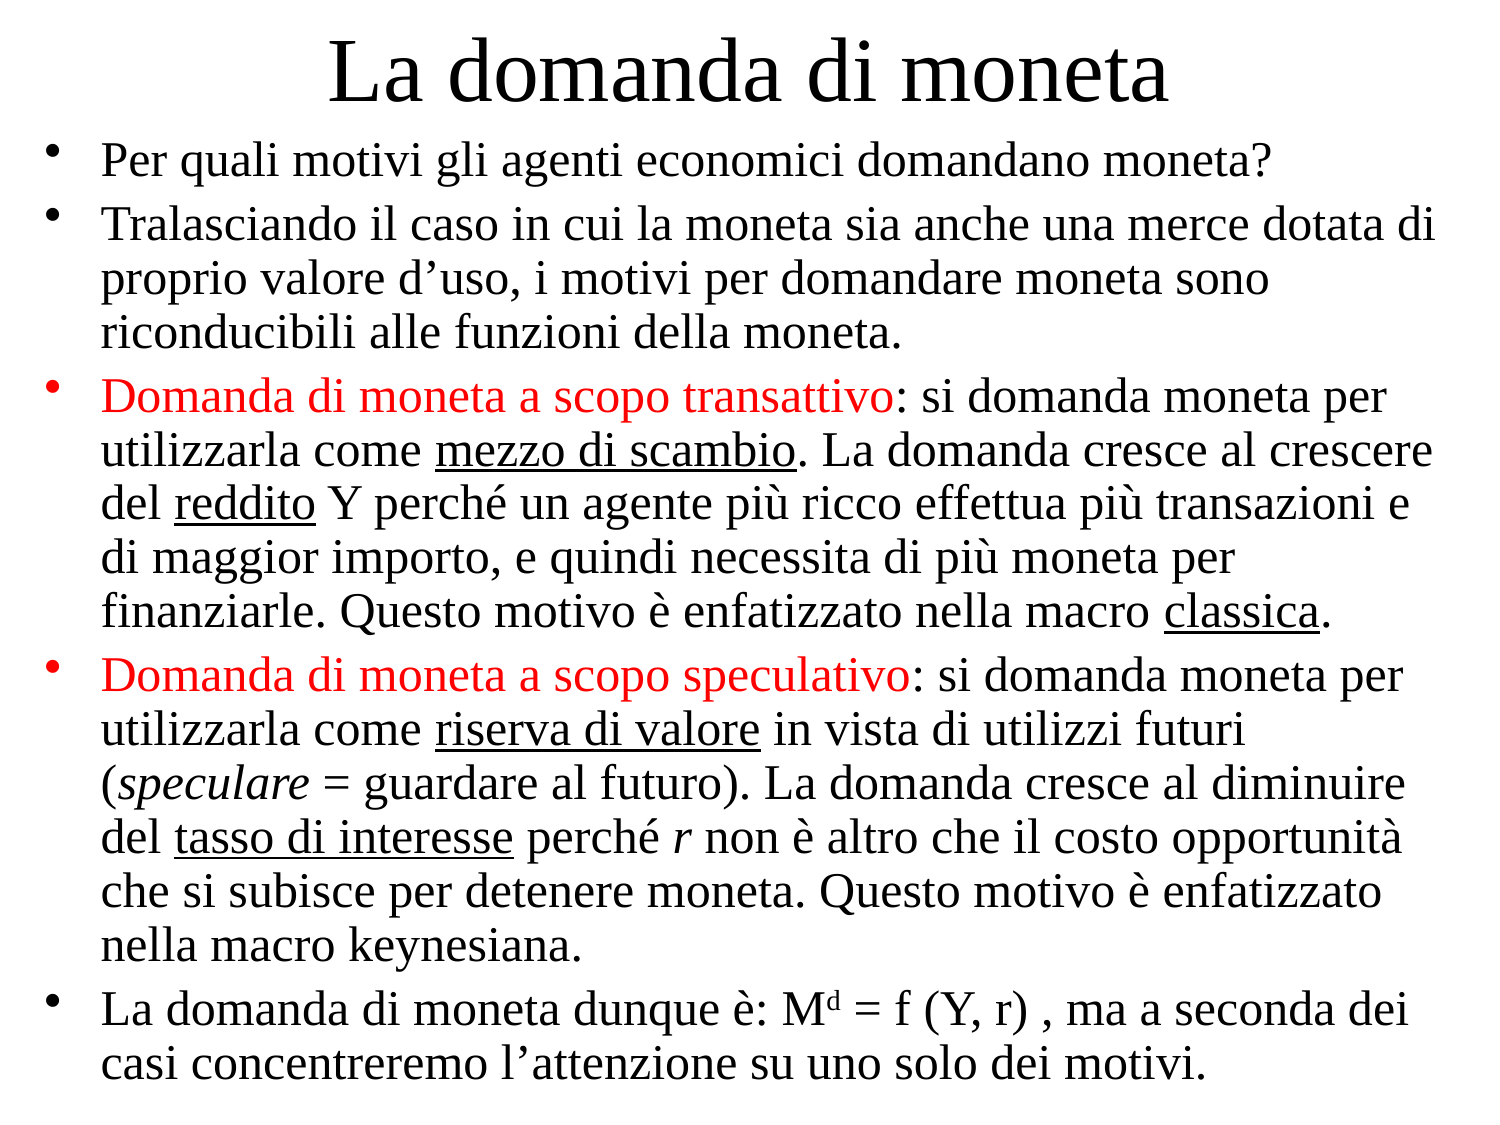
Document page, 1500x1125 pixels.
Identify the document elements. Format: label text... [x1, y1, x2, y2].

title La domanda di moneta [112, 0, 1388, 125]
list Per quali motivi gli agenti economici domandano moneta? Tralasciando il caso in cui la moneta sia anche una merce dotata di proprio valore d’uso, i motivi per domandare moneta sono riconducibili alle funzioni della moneta. Domanda di moneta a scopo transattivo: si domanda moneta per utilizzarla come mezzo di scambio. La domanda cresce al crescere del reddito Y perché un agente più ricco effettua più transazioni e di maggior importo, e quindi necessita di più moneta per finanziarle. Questo motivo è enfatizzato nella macro classica. Domanda di moneta a scopo speculativo: si domanda moneta per utilizzarla come riserva di valore in vista di utilizzi futuri (speculare = guardare al futuro). La domanda cresce al diminuire del tasso di interesse perché r non è altro che il costo opportunità che si subisce per detenere moneta. Questo motivo è enfatizzato nella macro keynesiana. La domanda di moneta dunque è: Md = f (Y, r) , ma a seconda dei casi concentreremo l’attenzione su uno solo dei motivi. [29, 125, 1471, 1125]
